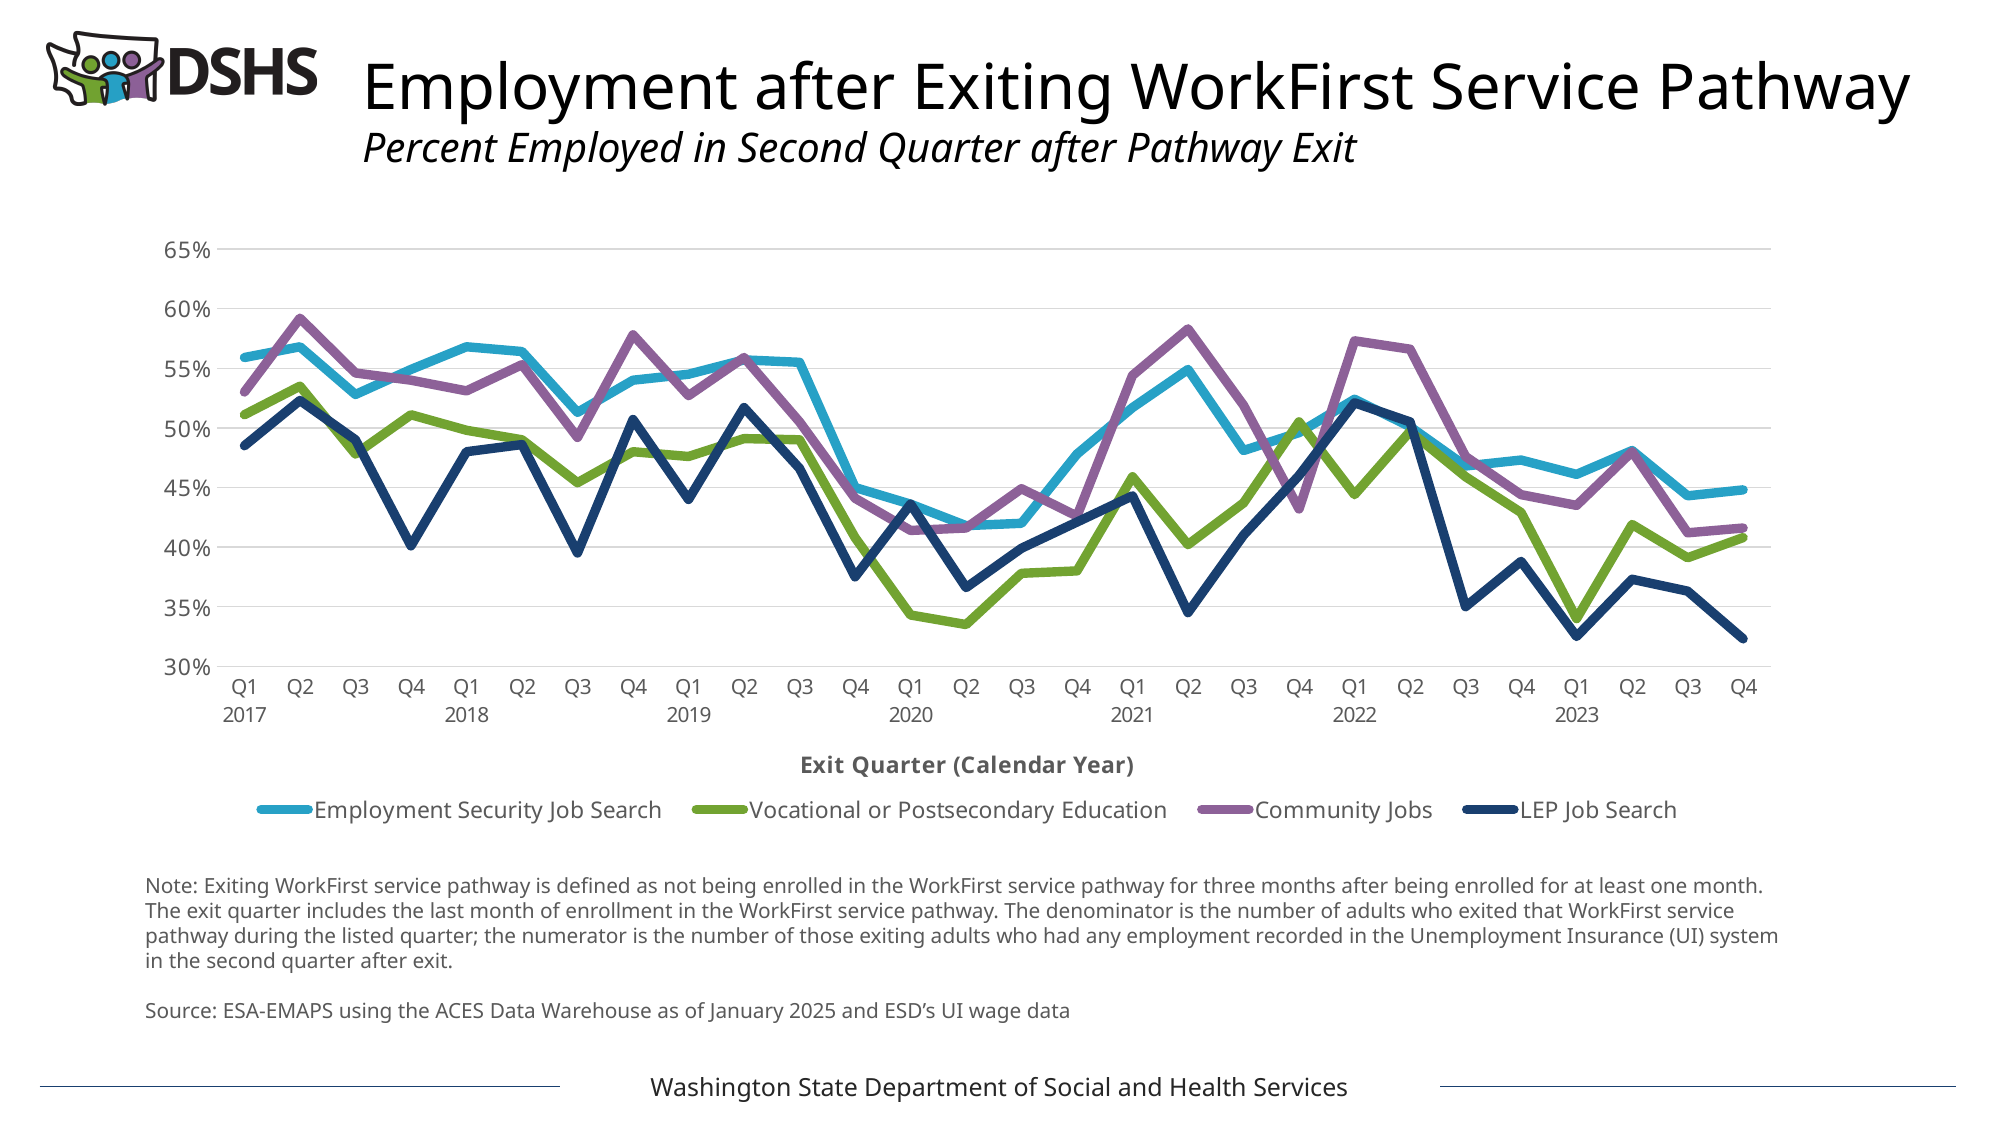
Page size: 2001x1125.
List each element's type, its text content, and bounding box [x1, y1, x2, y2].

title Employment after Exiting WorkFirst Service Pathway Percent Employed in Second Quarter after Pathway Exit [347, 0, 1931, 218]
chart [129, 219, 1805, 866]
text_box Note: Exiting WorkFirst service pathway is defined as not being enrolled in the WorkFirst service pathway for three months after being enrolled for at least one month. The exit quarter includes the last month of enrollment in the WorkFirst service pathway. The denominator is the number of adults who exited that WorkFirst service pathway during the listed quarter; the numerator is the number of those exiting adults who had any employment recorded in the Unemployment Insurance (UI) system in the second quarter after exit. Source: ESA-EMAPS using the ACES Data Warehouse as of January 2025 and ESD’s UI wage data [130, 866, 1805, 1030]
picture [45, 30, 318, 107]
